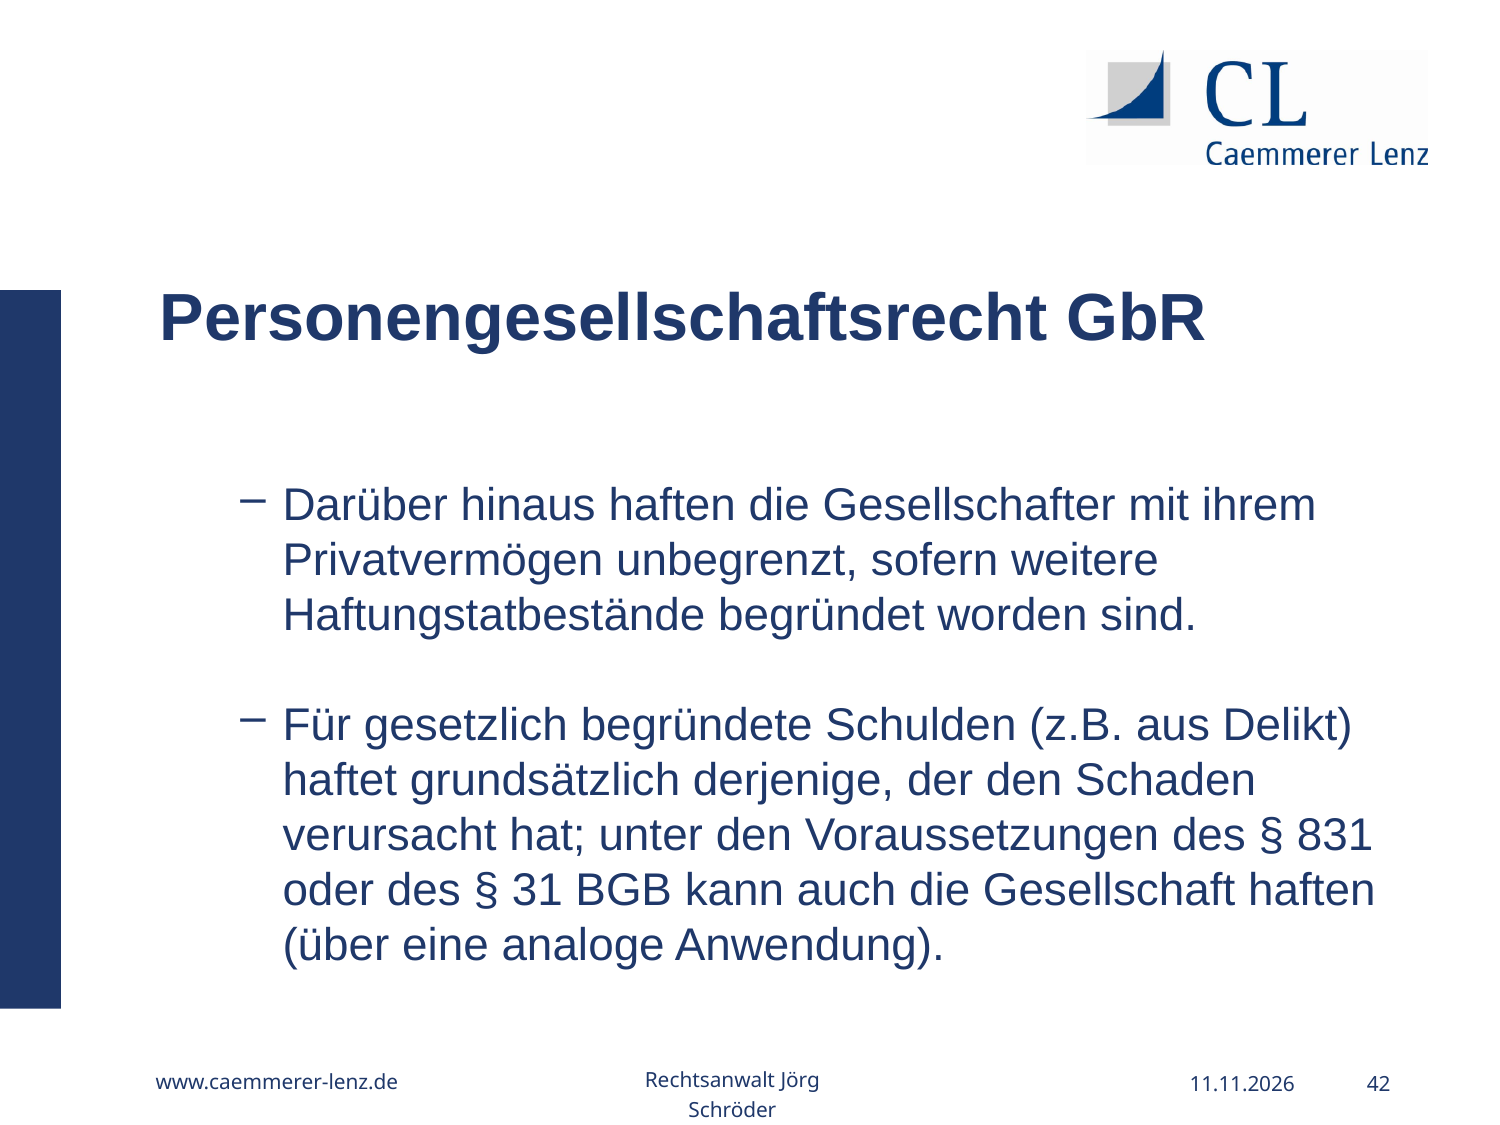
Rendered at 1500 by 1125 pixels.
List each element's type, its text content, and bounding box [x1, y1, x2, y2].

picture [1086, 50, 1428, 165]
list Personengesellschaftsrecht GbR [146, 267, 1400, 392]
list Darüber hinaus haften die Gesellschafter mit ihrem Privatvermögen unbegrenzt, sofern weitere Haftungstatbestände begründet worden sind. Für gesetzlich begründete Schulden (z.B. aus Delikt) haftet grundsätzlich derjenige, der den Schaden verursacht hat; unter den Voraussetzungen des § 831 oder des § 31 BGB kann auch die Gesellschaft haften (über eine analoge Anwendung). [159, 468, 1413, 945]
